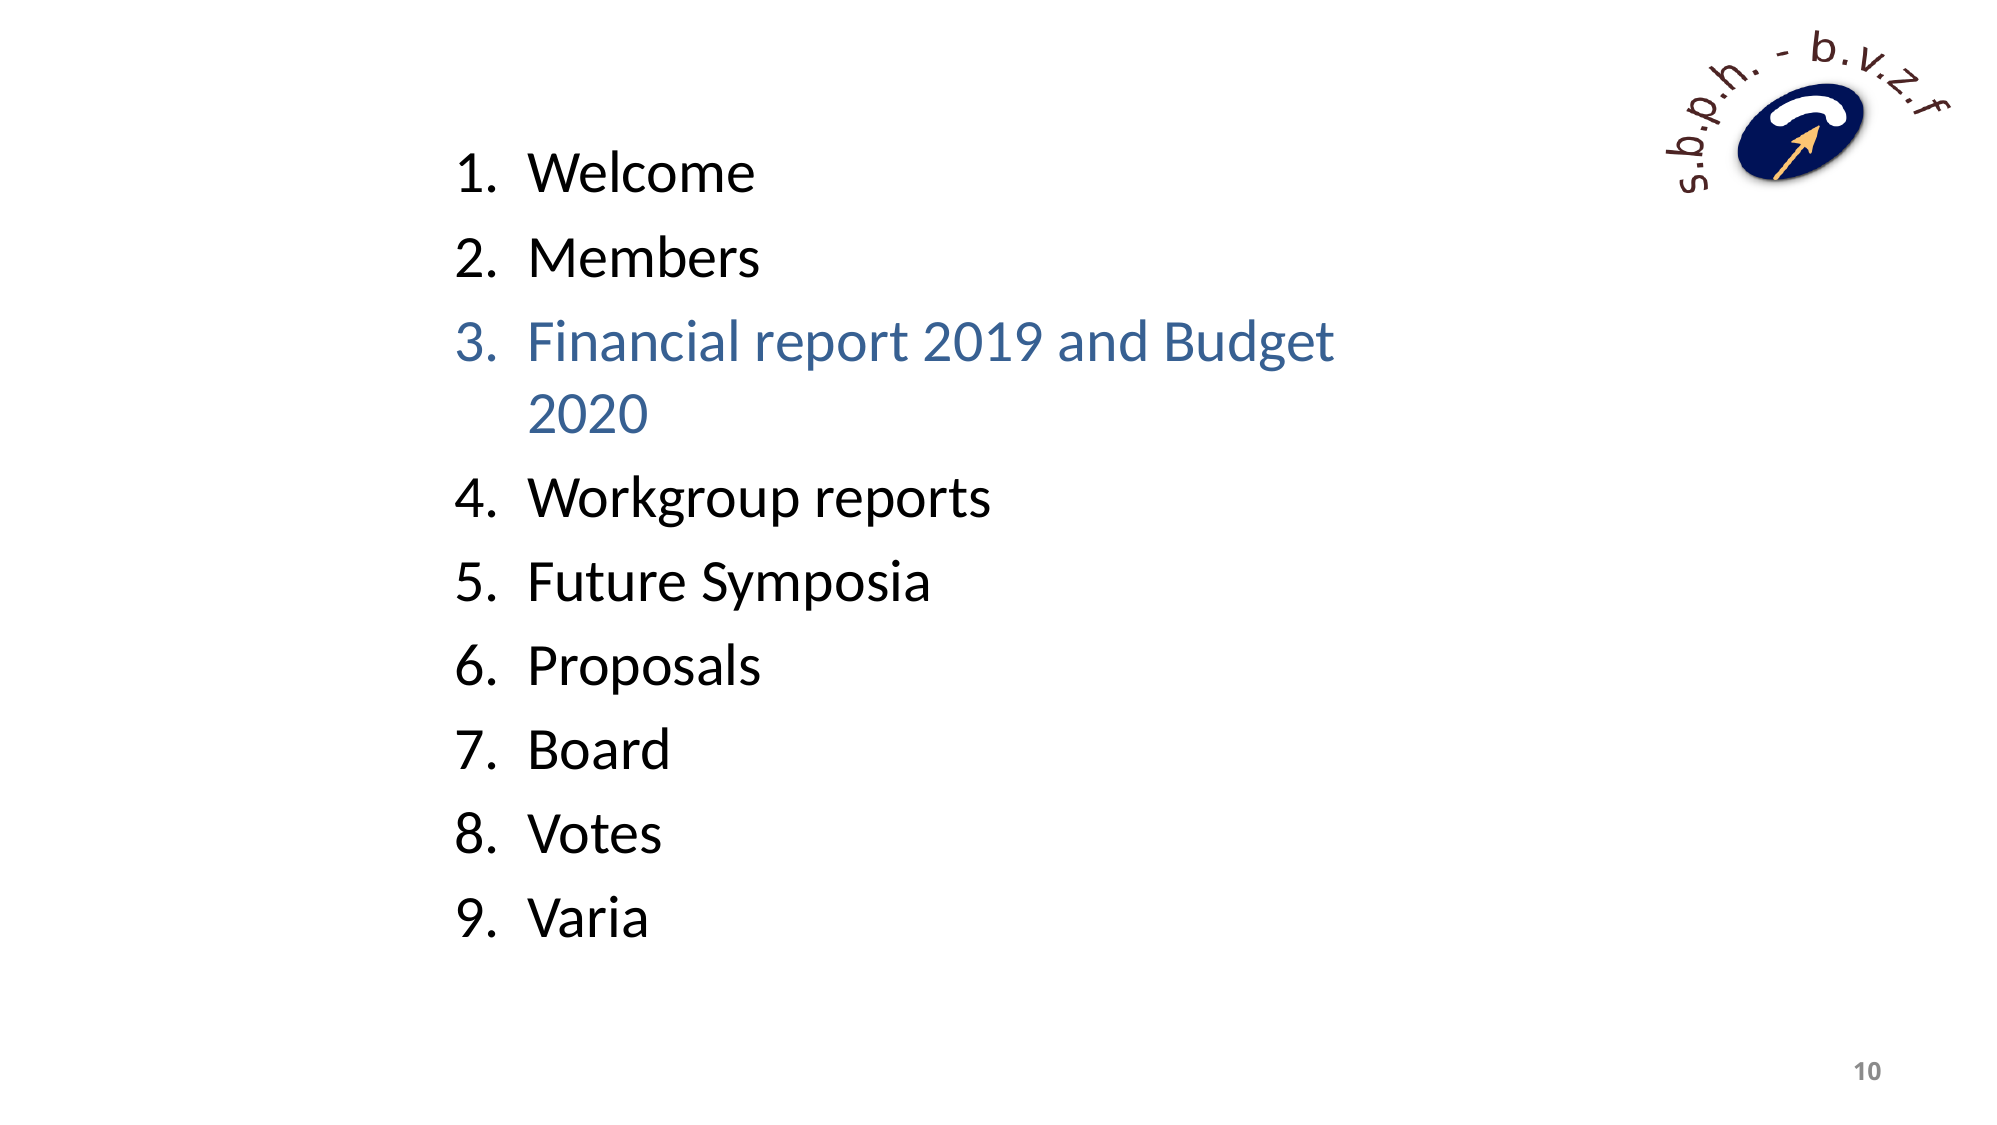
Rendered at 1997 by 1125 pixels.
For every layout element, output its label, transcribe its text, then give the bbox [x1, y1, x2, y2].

list Welcome Members Financial report 2019 and Budget 2020 Workgroup reports Future Symposia Proposals Board Votes Varia [439, 125, 1462, 963]
slide_number 10 [1430, 1042, 1897, 1103]
picture [1657, 19, 1956, 210]
